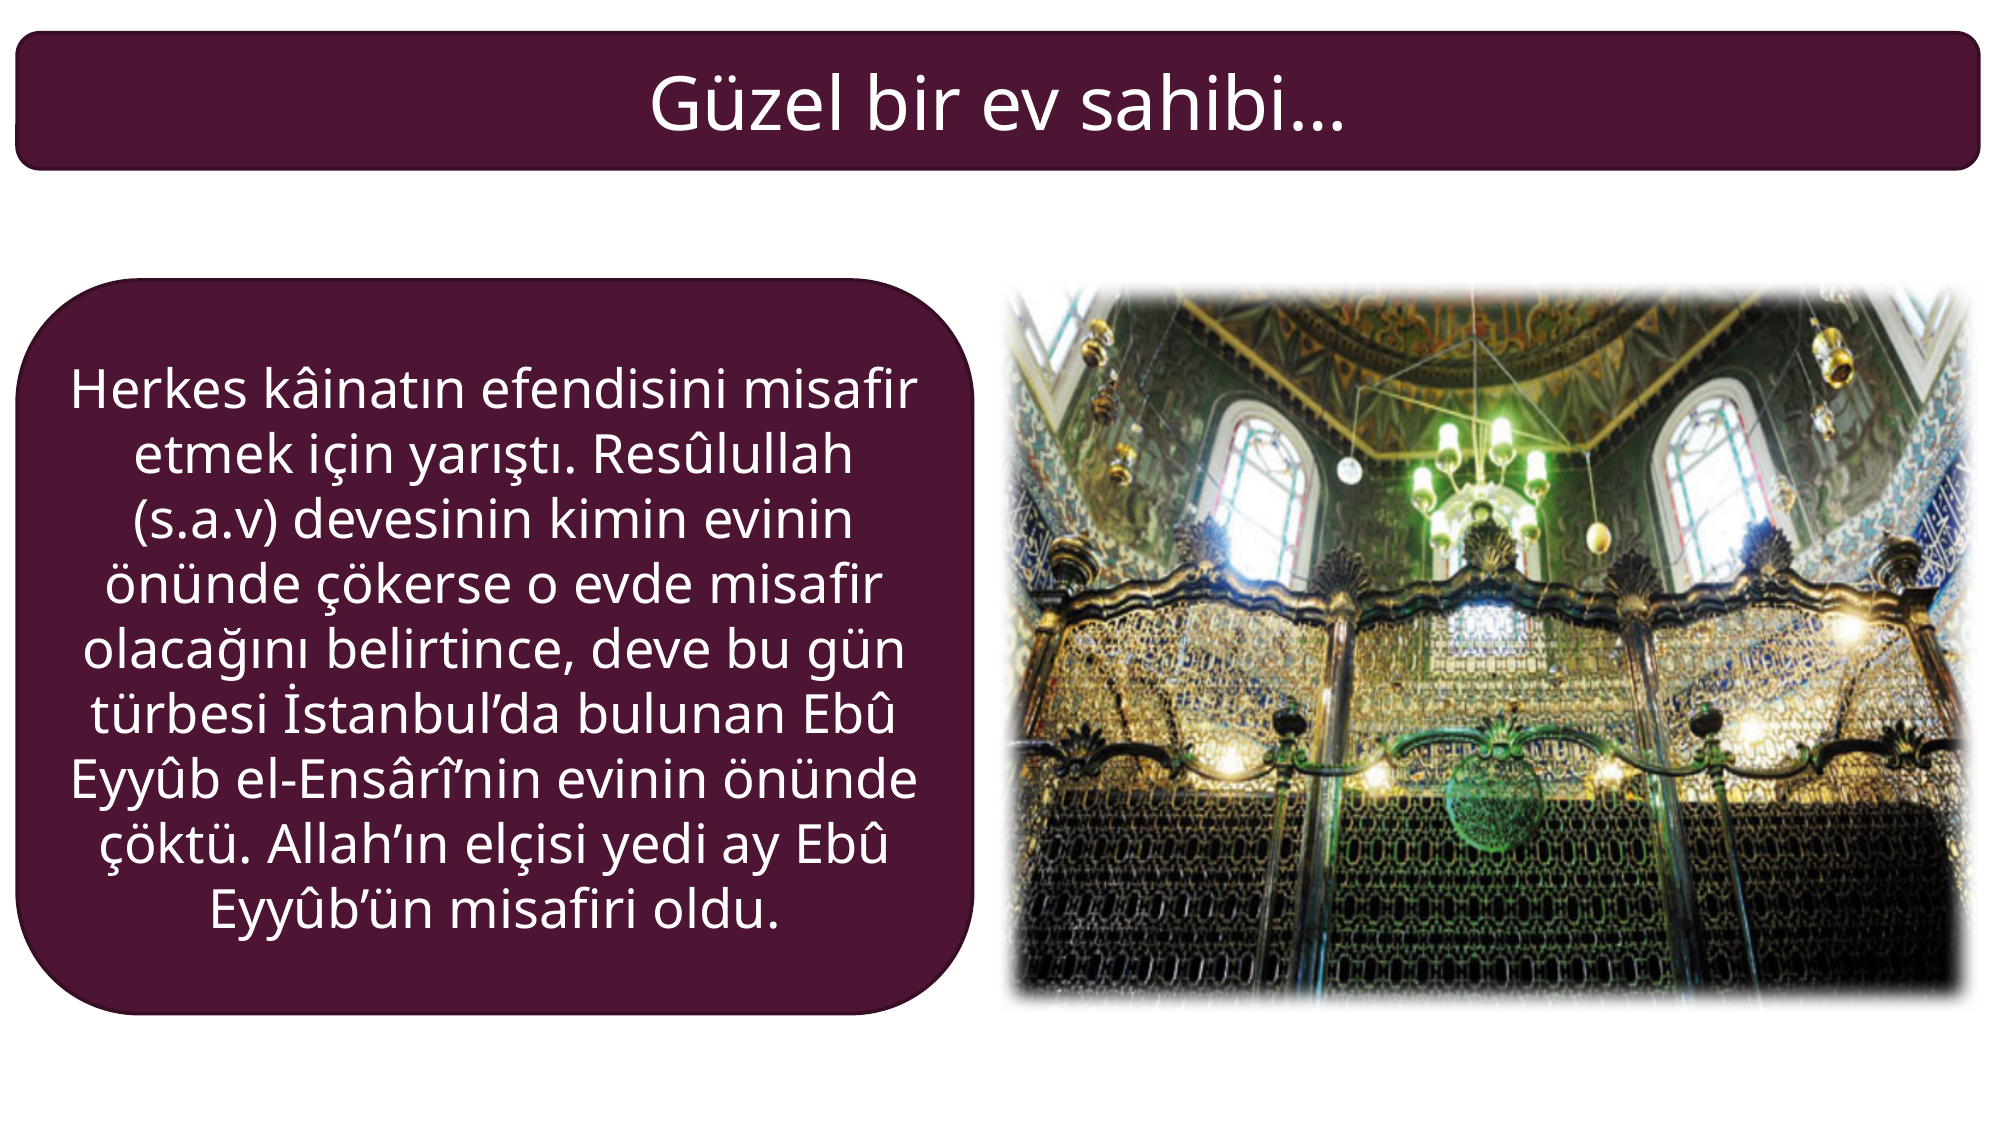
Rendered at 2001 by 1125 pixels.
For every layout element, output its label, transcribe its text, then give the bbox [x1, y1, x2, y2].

text_box Güzel bir ev sahibi… [15, 30, 1981, 171]
text_box Herkes kâinatın efendisini misafir etmek için yarıştı. Resûlullah (s.a.v) devesinin kimin evinin önünde çökerse o evde misafir olacağını belirtince, deve bu gün türbesi İstanbul’da bulunan Ebû Eyyûb el-Ensârî’nin evinin önünde çöktü. Allah’ın elçisi yedi ay Ebû Eyyûb’ün misafiri oldu. [15, 278, 975, 1016]
picture [997, 279, 1980, 1015]
